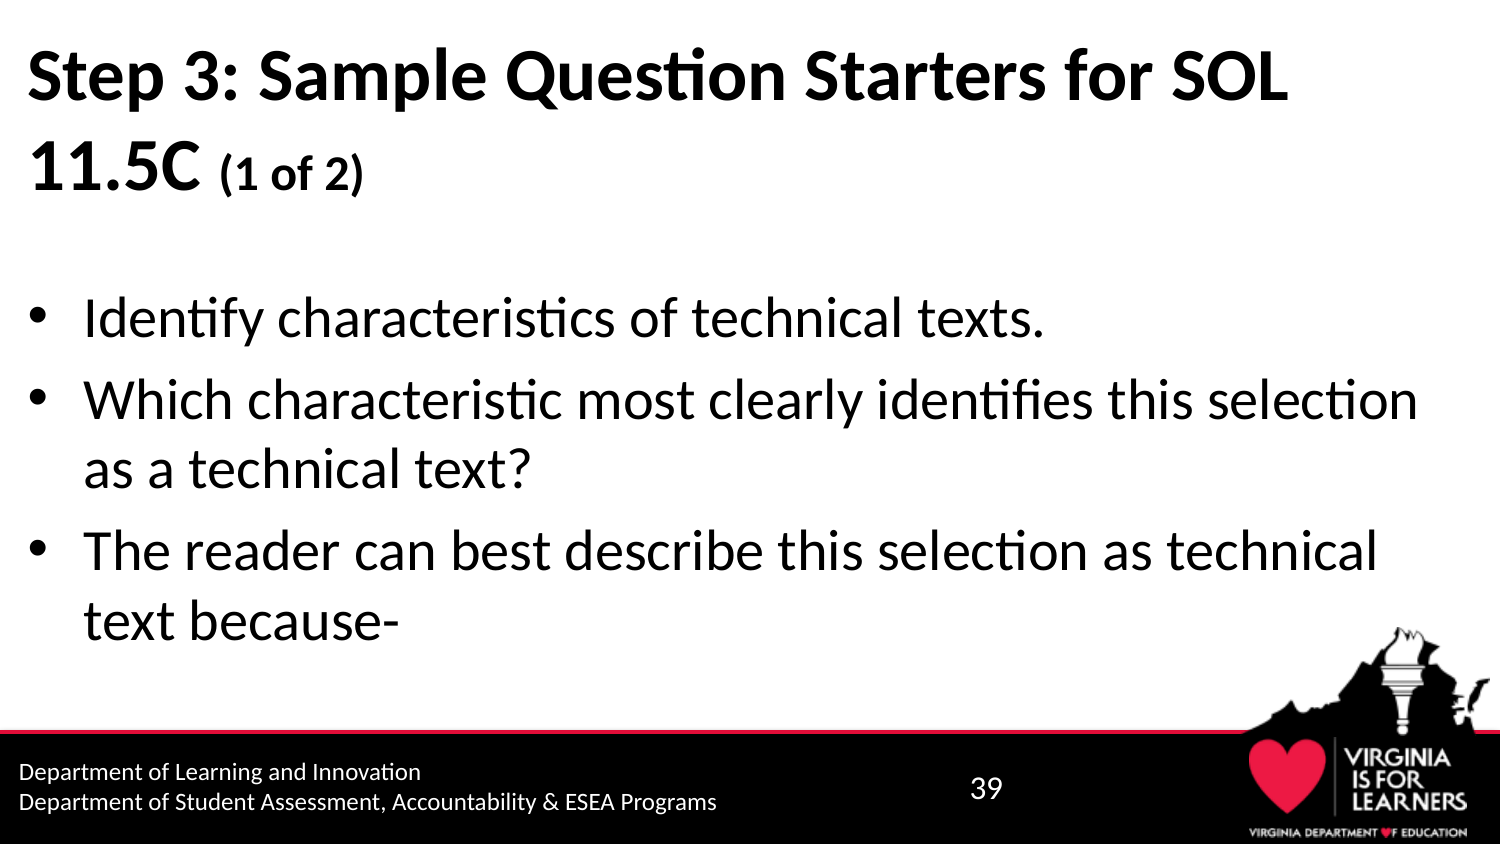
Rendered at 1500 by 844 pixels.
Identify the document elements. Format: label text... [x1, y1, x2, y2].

list Identify characteristics of technical texts. Which characteristic most clearly identifies this selection as a technical text? The reader can best describe this selection as technical text because- [12, 271, 1477, 710]
picture [1249, 737, 1467, 838]
title Step 3: Sample Question Starters for SOL 11.5C (1 of 2) [12, 21, 1488, 210]
picture [1240, 627, 1490, 736]
